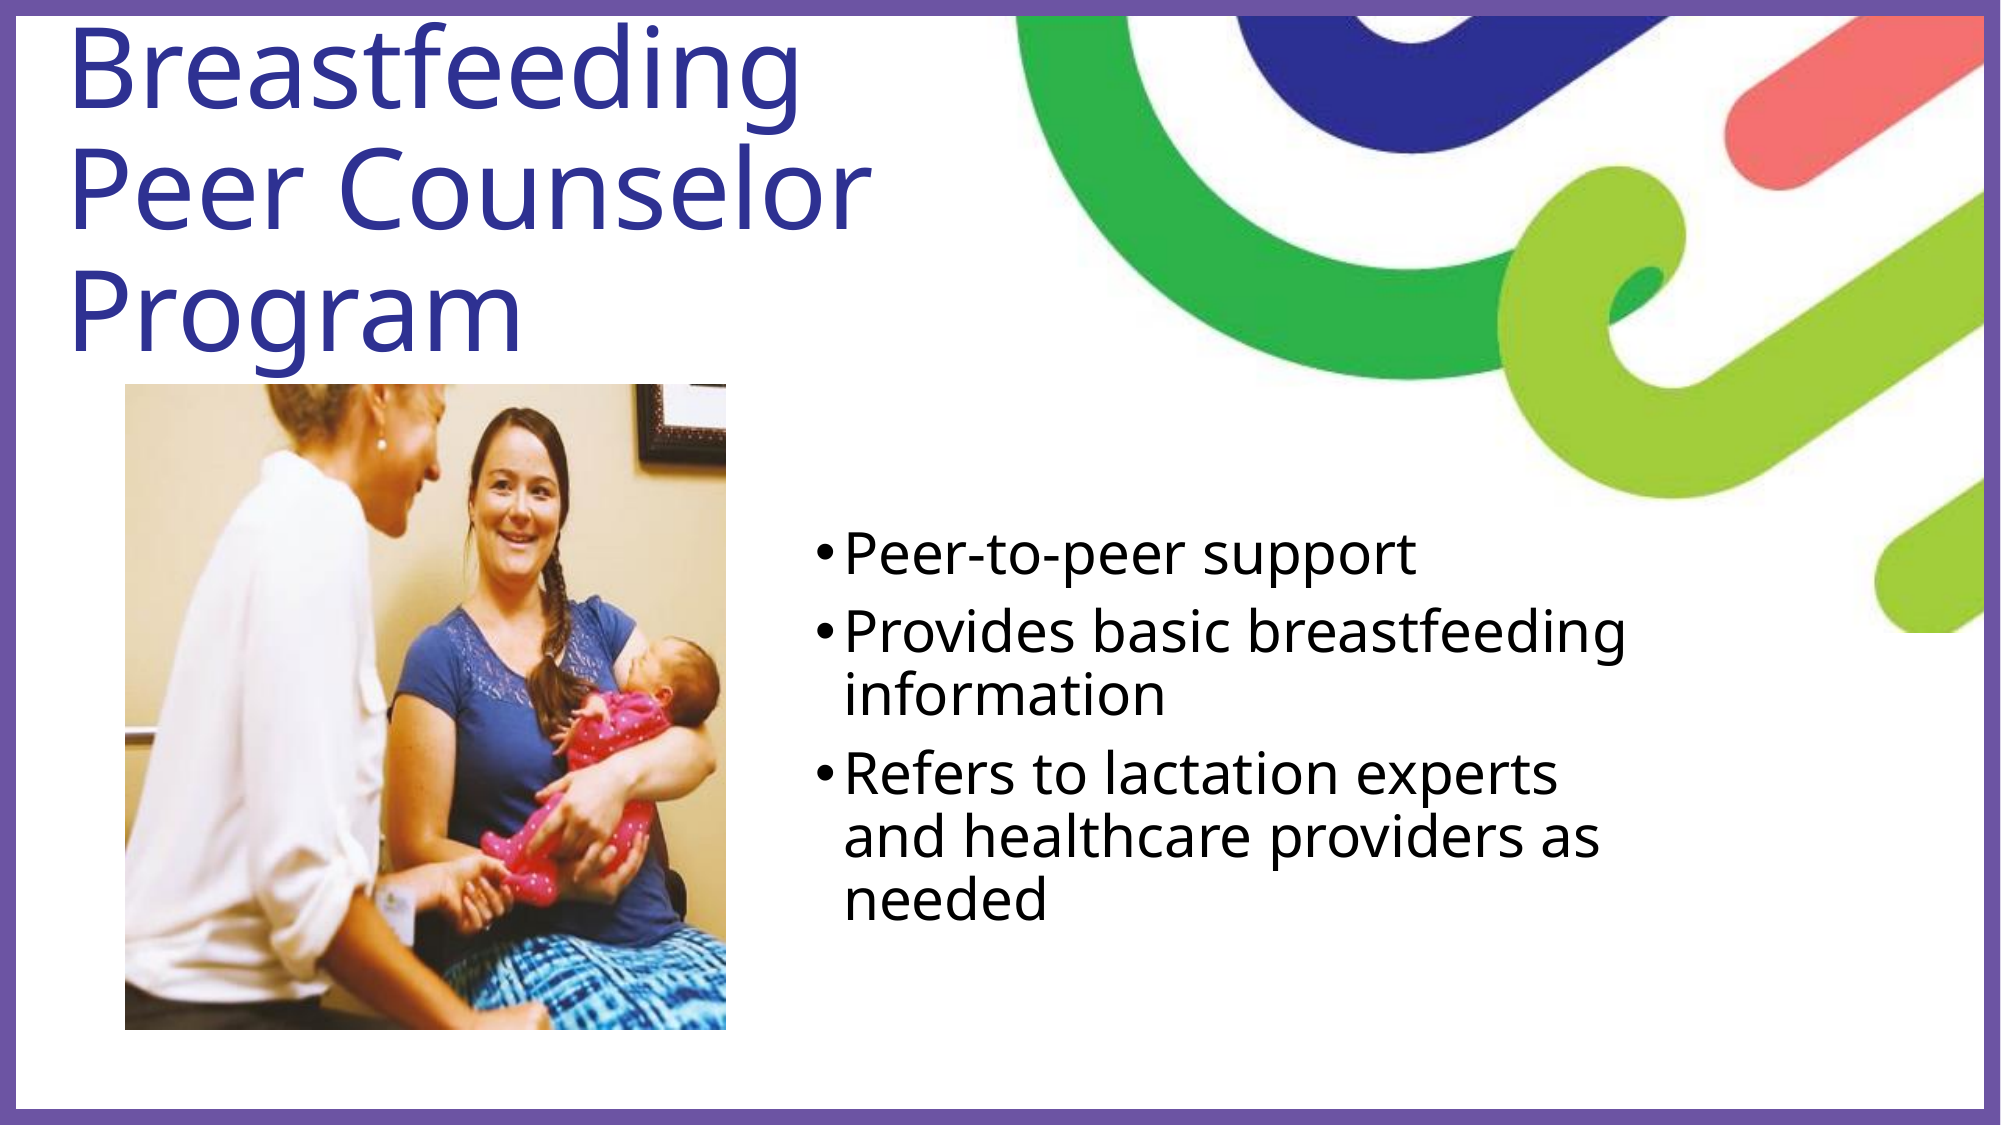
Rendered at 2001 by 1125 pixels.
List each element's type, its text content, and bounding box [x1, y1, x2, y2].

picture [869, 16, 1984, 633]
list Peer-to-peer support Provides basic breastfeeding information Refers to lactation experts and healthcare providers as needed [800, 516, 1688, 1030]
title Breastfeeding Peer Counselor Program [50, 35, 1038, 351]
picture [124, 384, 726, 1030]
